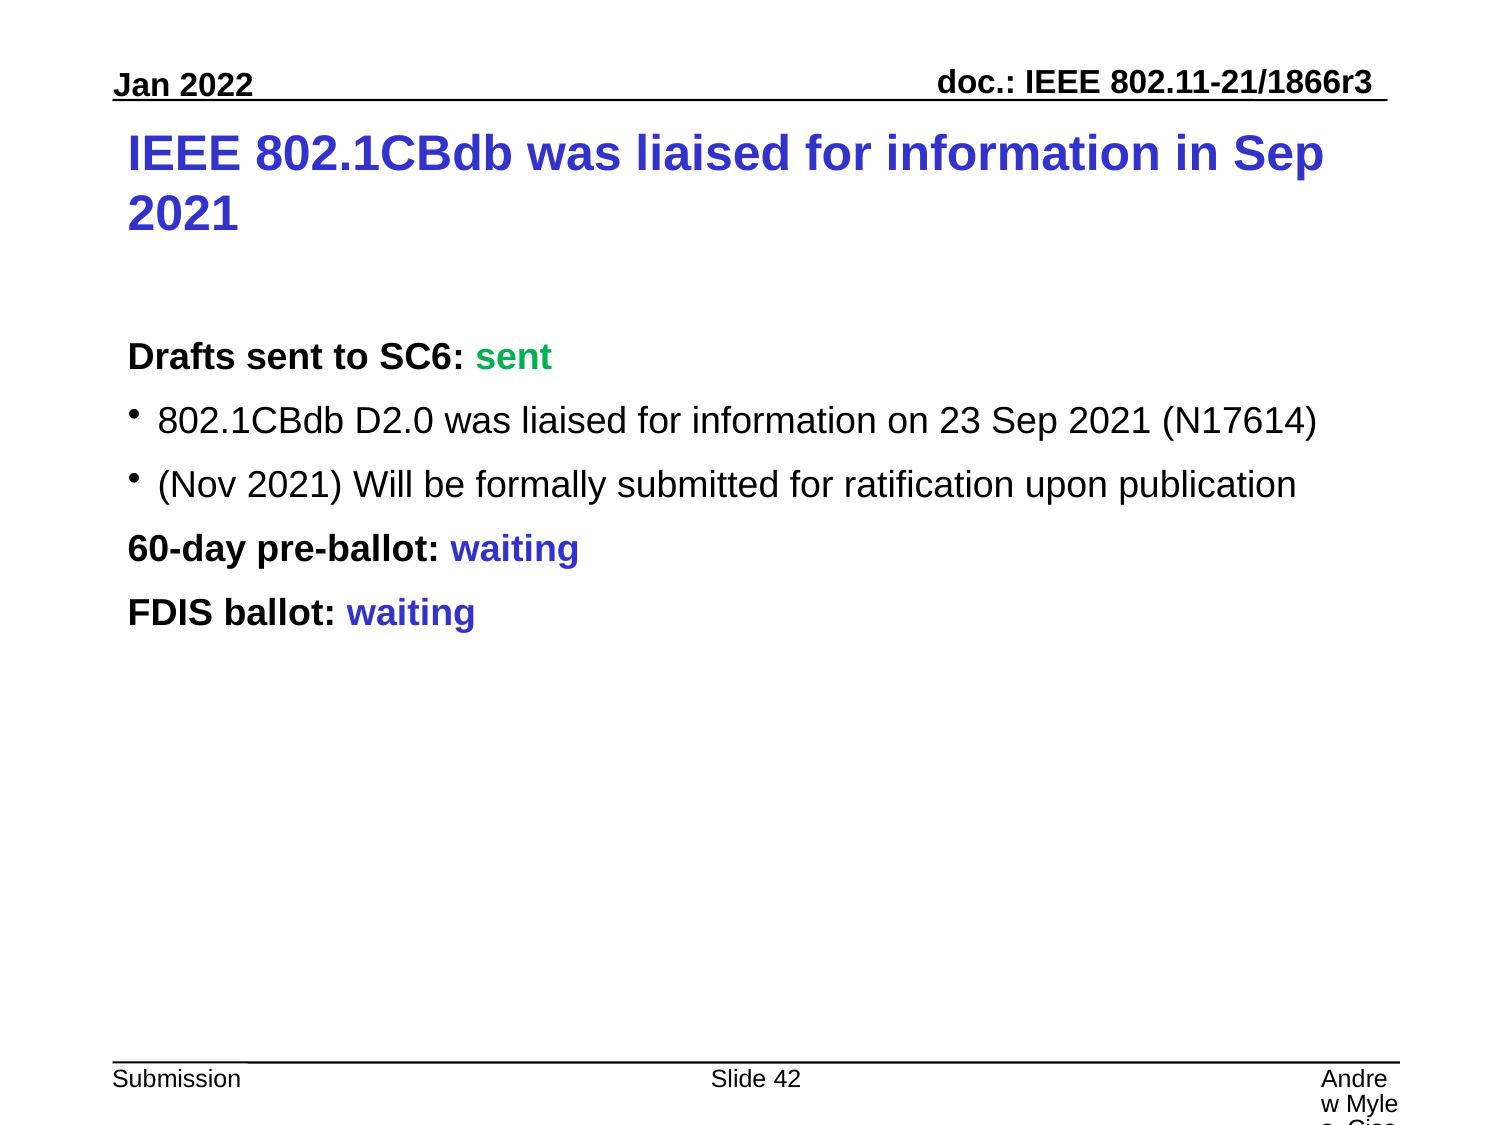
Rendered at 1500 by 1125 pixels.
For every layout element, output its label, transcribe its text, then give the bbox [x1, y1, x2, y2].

title IEEE 802.1CBdb was liaised for information in Sep 2021 [112, 112, 1388, 288]
slide_number Slide 42 [709, 1061, 803, 1093]
list Drafts sent to SC6: sent 802.1CBdb D2.0 was liaised for information on 23 Sep 2021 (N17614) (Nov 2021) Will be formally submitted for ratification upon publication 60-day pre-ballot: waiting FDIS ballot: waiting [112, 324, 1388, 1000]
footer Andrew Myles, Cisco [1320, 1061, 1402, 1093]
